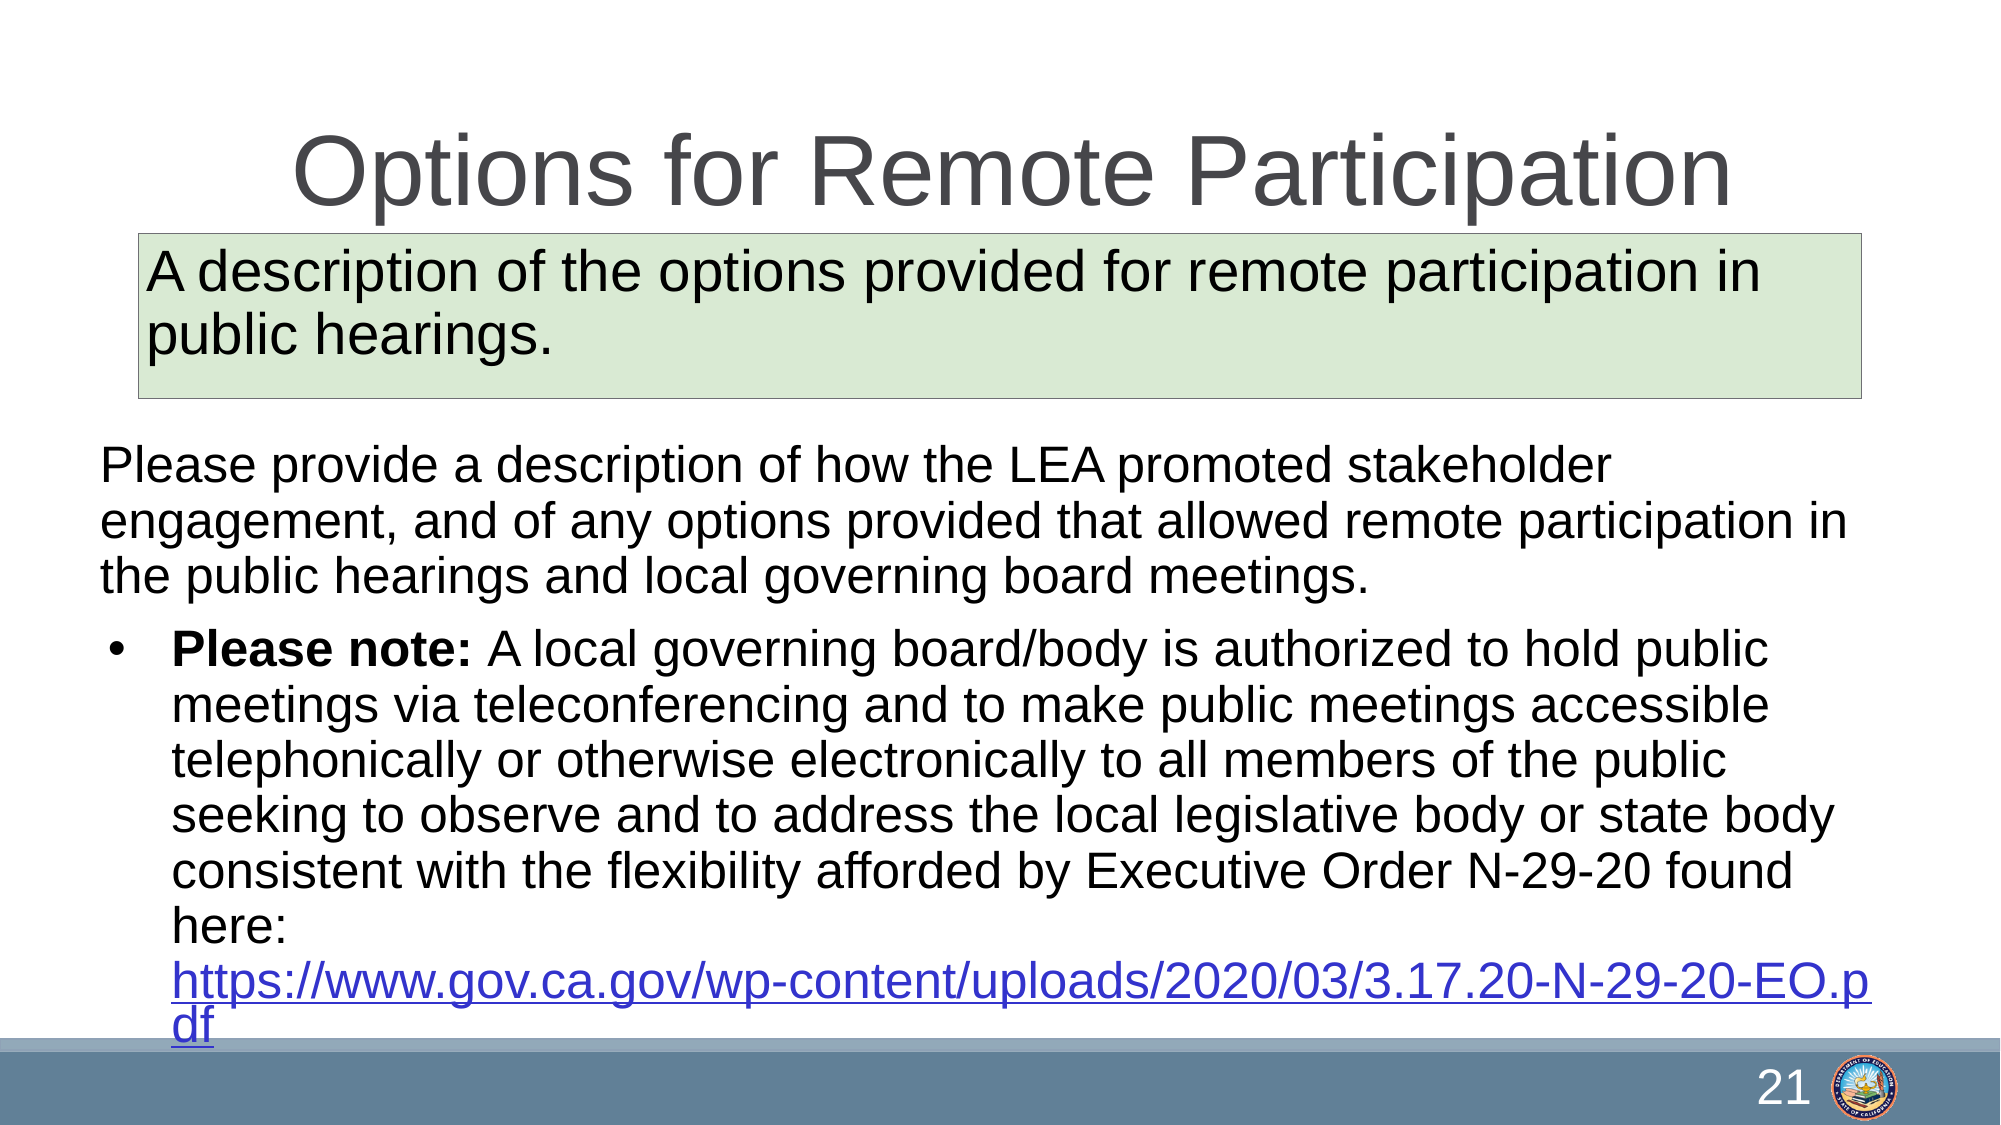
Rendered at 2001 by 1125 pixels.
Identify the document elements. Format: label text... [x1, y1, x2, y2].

picture [1831, 1055, 1899, 1122]
title Options for Remote Participation [122, 47, 1904, 234]
list A description of the options provided for remote participation in public hearings. [138, 233, 1862, 399]
slide_number 21 [1611, 1054, 1827, 1115]
list Please provide a description of how the LEA promoted stakeholder engagement, and of any options provided that allowed remote participation in the public hearings and local governing board meetings. Please note: A local governing board/body is authorized to hold public meetings via teleconferencing and to make public meetings accessible telephonically or otherwise electronically to all members of the public seeking to observe and to address the local legislative body or state body consistent with the flexibility afforded by Executive Order N-29-20 found here: https://www.gov.ca.gov/wp-content/uploads/2020/03/3.17.20-N-29-20-EO.pdf [92, 431, 1908, 1023]
